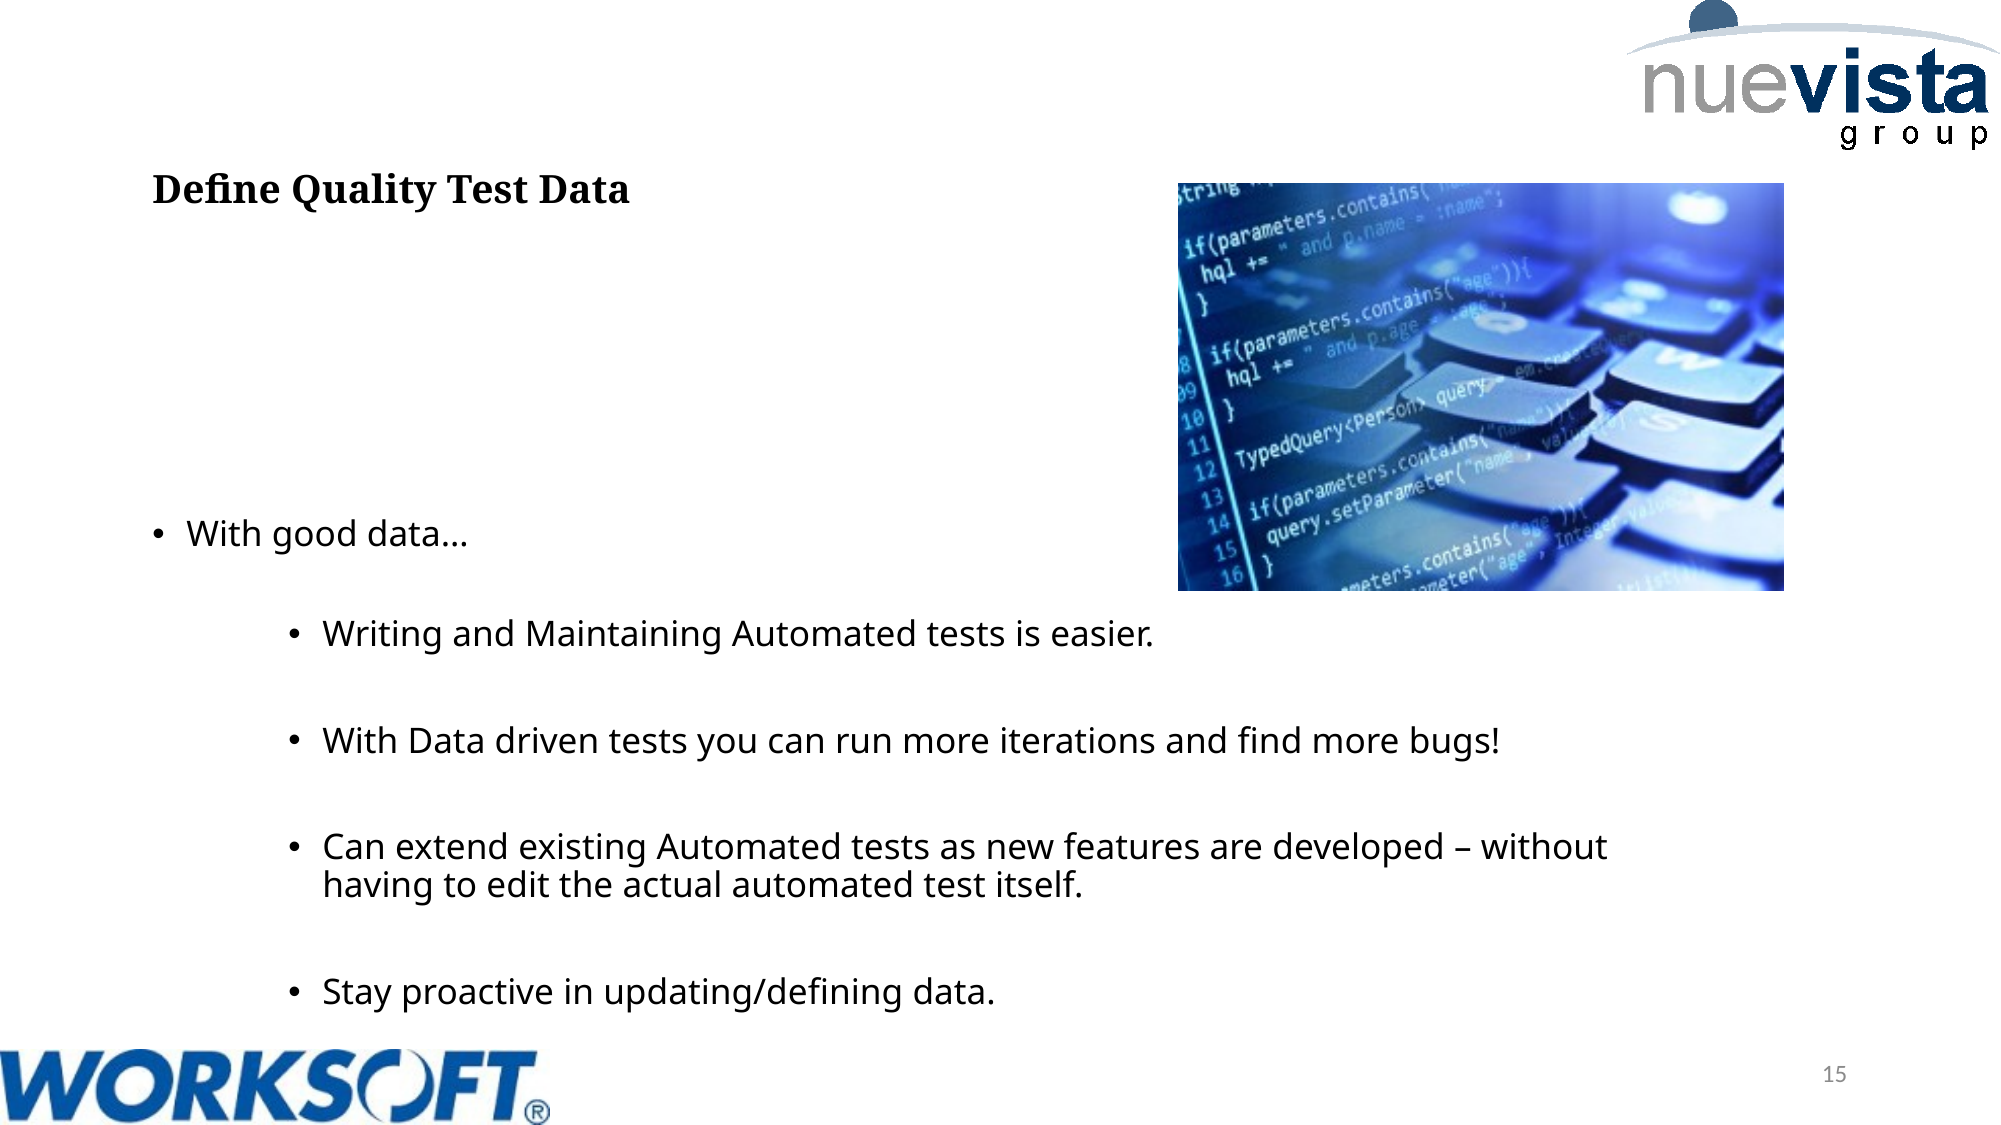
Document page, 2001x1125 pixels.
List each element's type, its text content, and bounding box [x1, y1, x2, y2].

picture [1178, 183, 1784, 591]
list With good data… Writing and Maintaining Automated tests is easier. With Data driven tests you can run more iterations and find more bugs! Can extend existing Automated tests as new features are developed – without having to edit the actual automated test itself. Stay proactive in updating/defining data. [137, 438, 1676, 1022]
picture [0, 1049, 550, 1125]
slide_number 15 [1412, 1042, 1863, 1103]
title Define Quality Test Data [137, 59, 1863, 278]
picture [1627, 0, 2000, 150]
